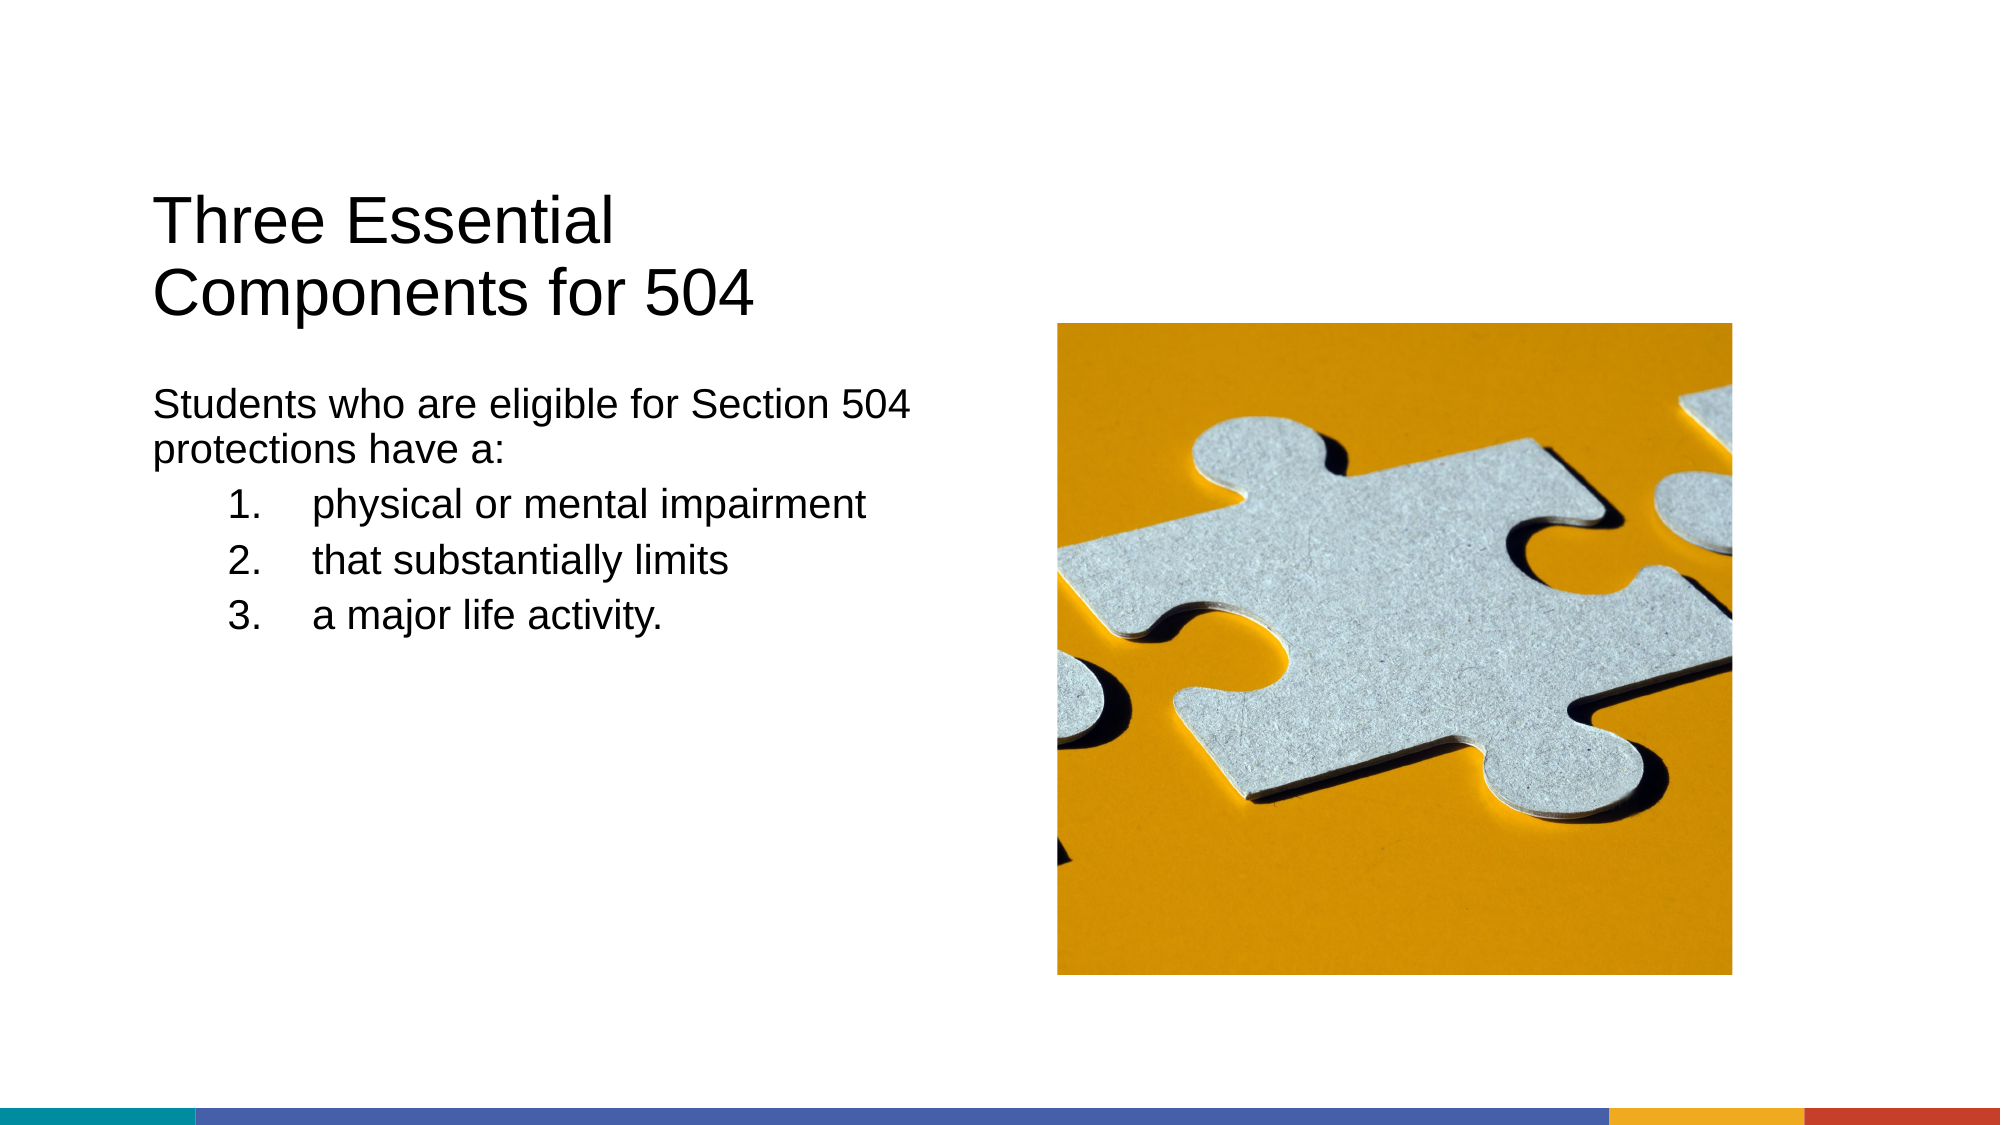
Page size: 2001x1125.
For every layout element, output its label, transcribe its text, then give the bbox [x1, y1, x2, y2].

list Students who are eligible for Section 504 protections have a: physical or mental impairment that substantially limits a major life activity. [137, 374, 943, 975]
title Three Essential Components for 504 [137, 75, 783, 338]
picture [1057, 323, 1733, 975]
